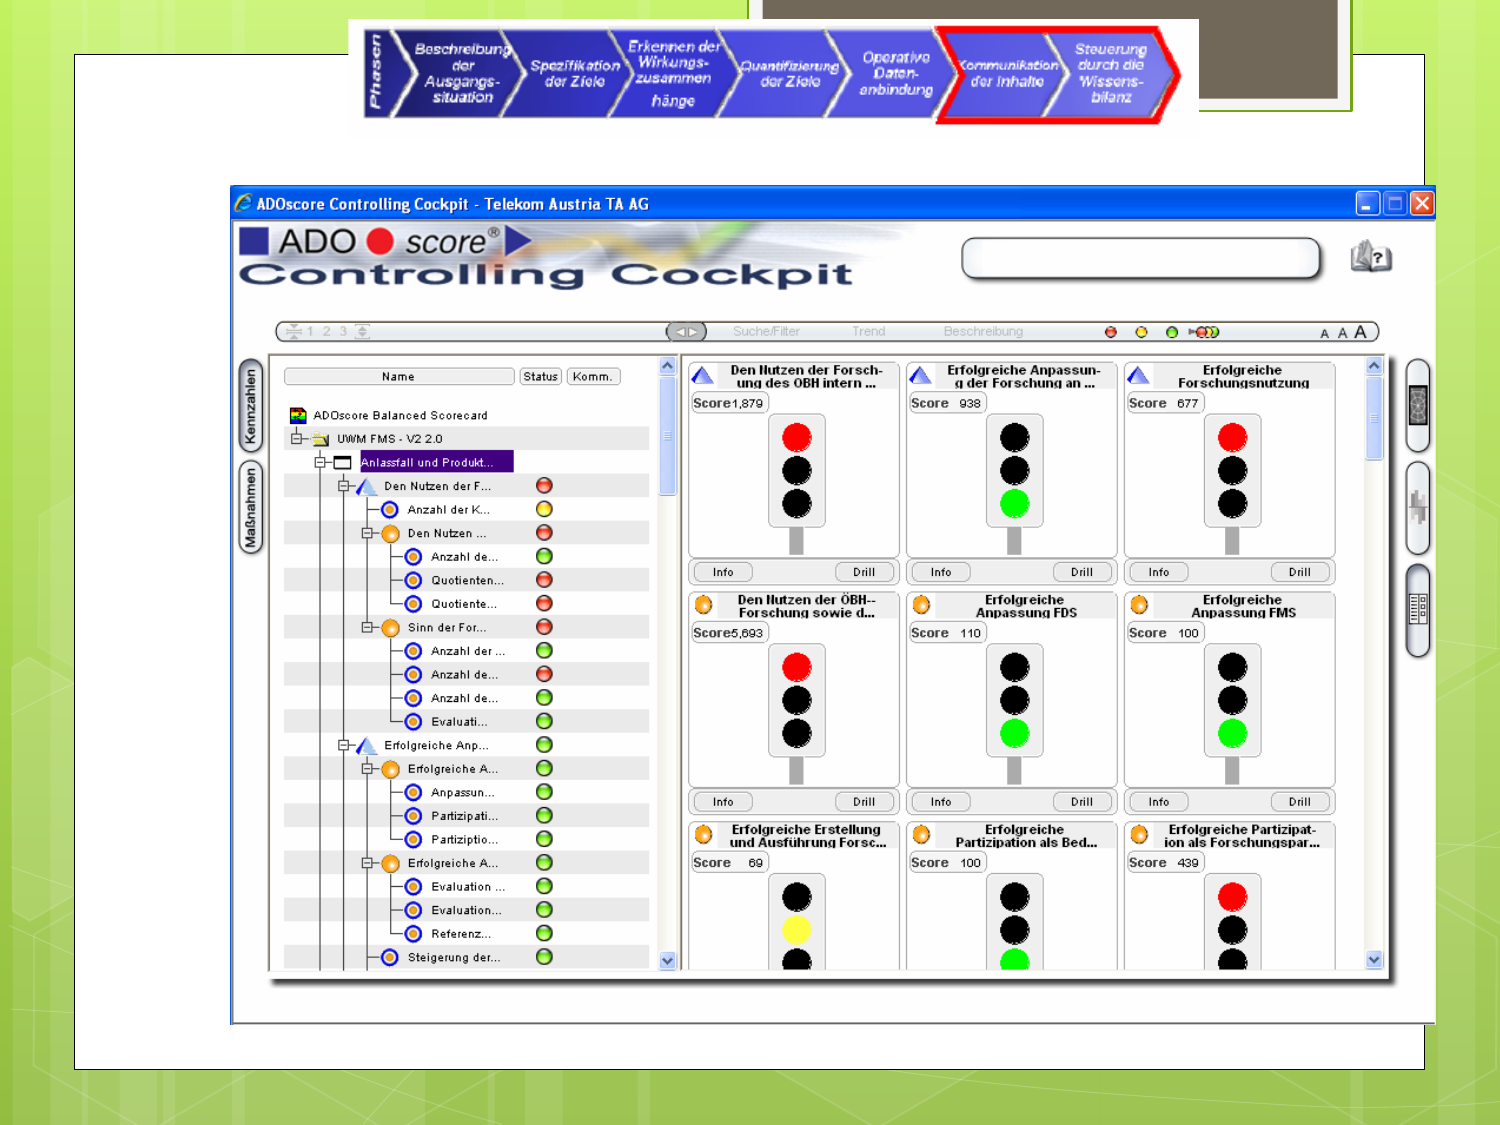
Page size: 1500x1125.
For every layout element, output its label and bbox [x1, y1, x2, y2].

picture [348, 18, 1200, 138]
list [229, 185, 1436, 1025]
